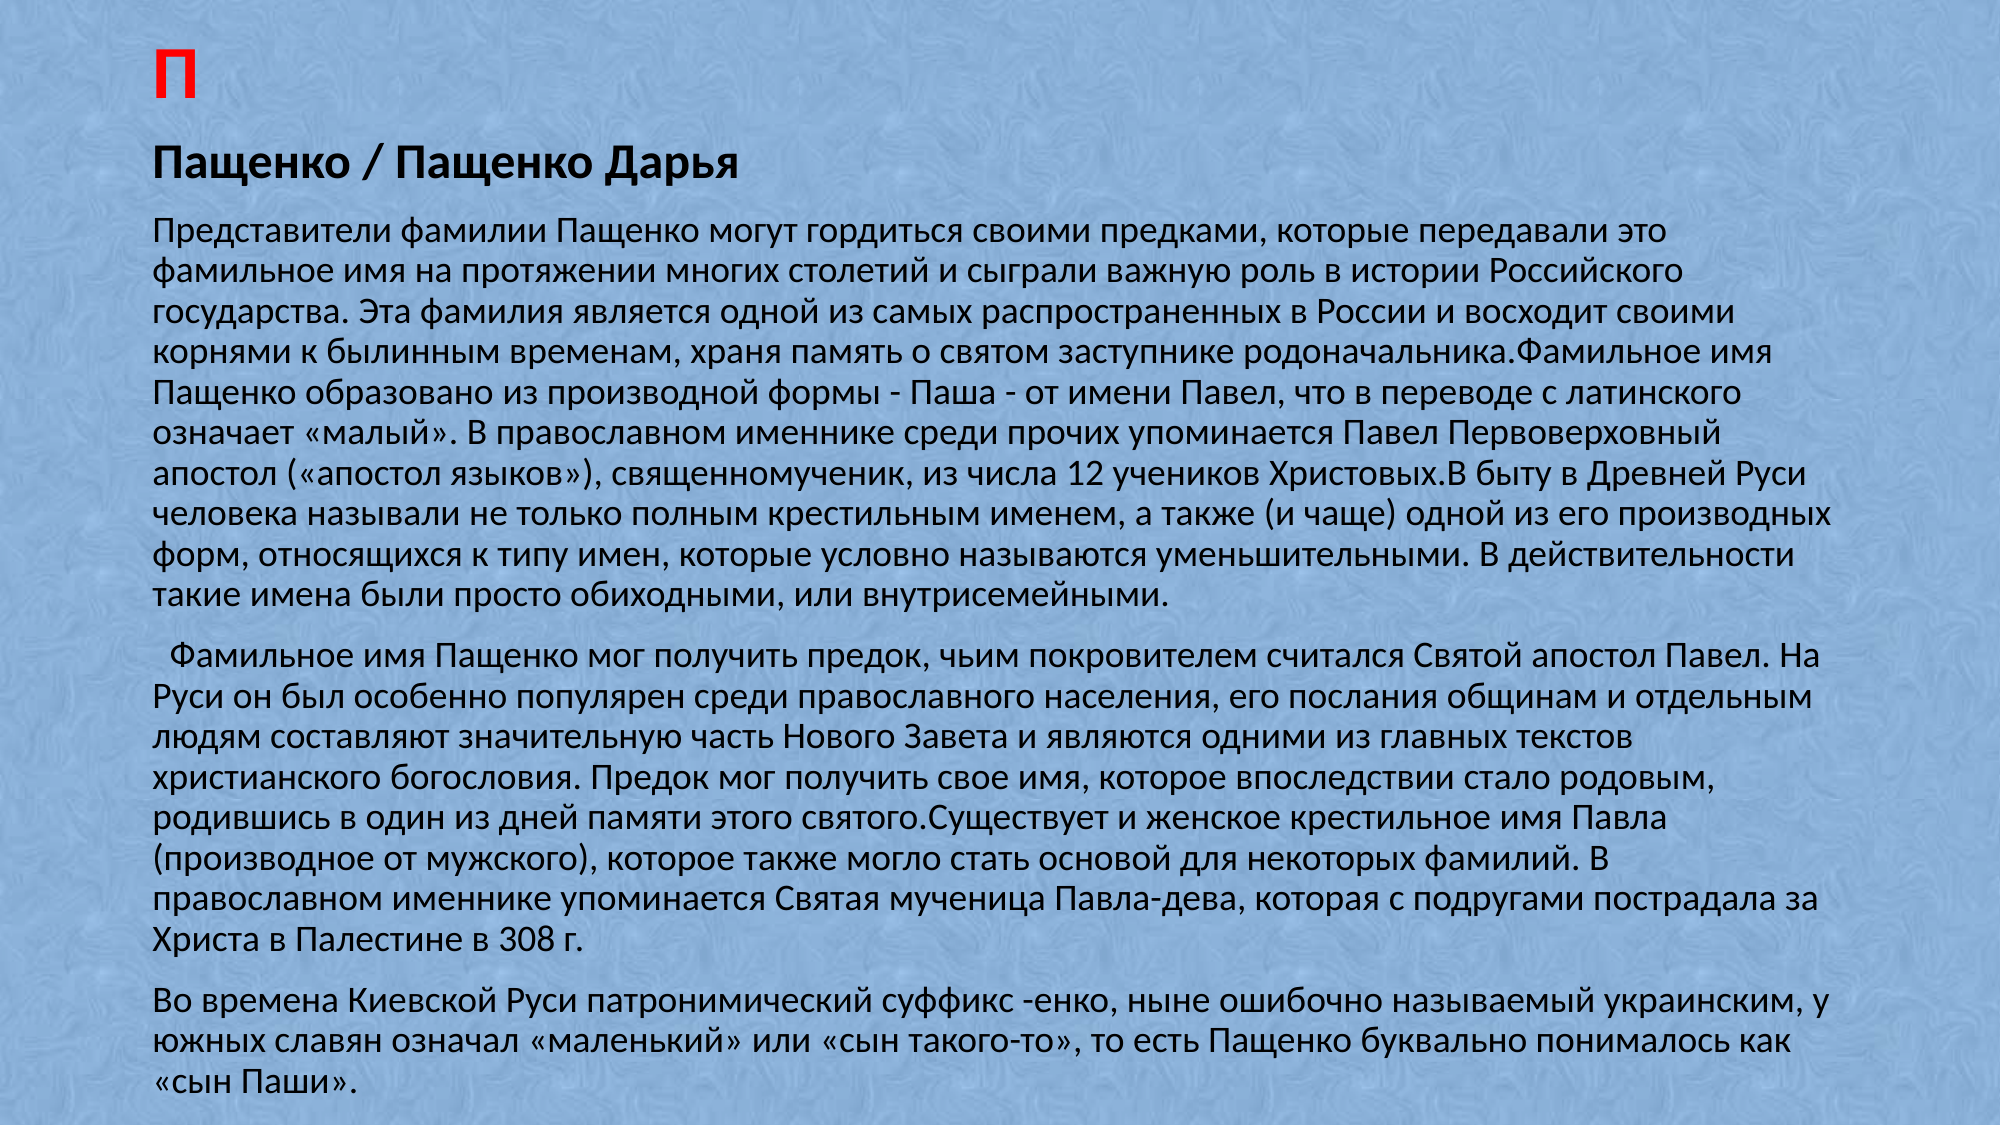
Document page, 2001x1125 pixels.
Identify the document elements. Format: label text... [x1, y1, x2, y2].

list П Пащенко / Пащенко Дарья Представители фамилии Пащенко могут гордиться своими предками, которые передавали это фамильное имя на протяжении многих столетий и сыграли важную роль в истории Российского государства. Эта фамилия является одной из самых распространенных в России и восходит своими корнями к былинным временам, храня память о святом заступнике родоначальника.Фамильное имя Пащенко образовано из производной формы - Паша - от имени Павел, что в переводе с латинского означает «малый». В православном именнике среди прочих упоминается Павел Первоверховный апостол («апостол языков»), священномученик, из числа 12 учеников Христовых.В быту в Древней Руси человека называли не только полным крестильным именем, а также (и чаще) одной из его производных форм, относящихся к типу имен, которые условно называются уменьшительными. В действительности такие имена были просто обиходными, или внутрисемейными. Фамильное имя Пащенко мог получить предок, чьим покровителем считался Святой апостол Павел. На Руси он был особенно популярен среди православного населения, его послания общинам и отдельным людям составляют значительную часть Нового Завета и являются одними из главных текстов христианского богословия. Предок мог получить свое имя, которое впоследствии стало родовым, родившись в один из дней памяти этого святого.Существует и женское крестильное имя Павла (производное от мужского), которое также могло стать основой для некоторых фамилий. В православном именнике упоминается Святая мученица Павла-дева, которая с подругами пострадала за Христа в Палестине в 308 г. Во времена Киевской Руси патронимический суффикс -енко, ныне ошибочно называемый украинским, у южных славян означал «маленький» или «сын такого-то», то есть Пащенко буквально понималось как «сын Паши». [137, 26, 1863, 1100]
